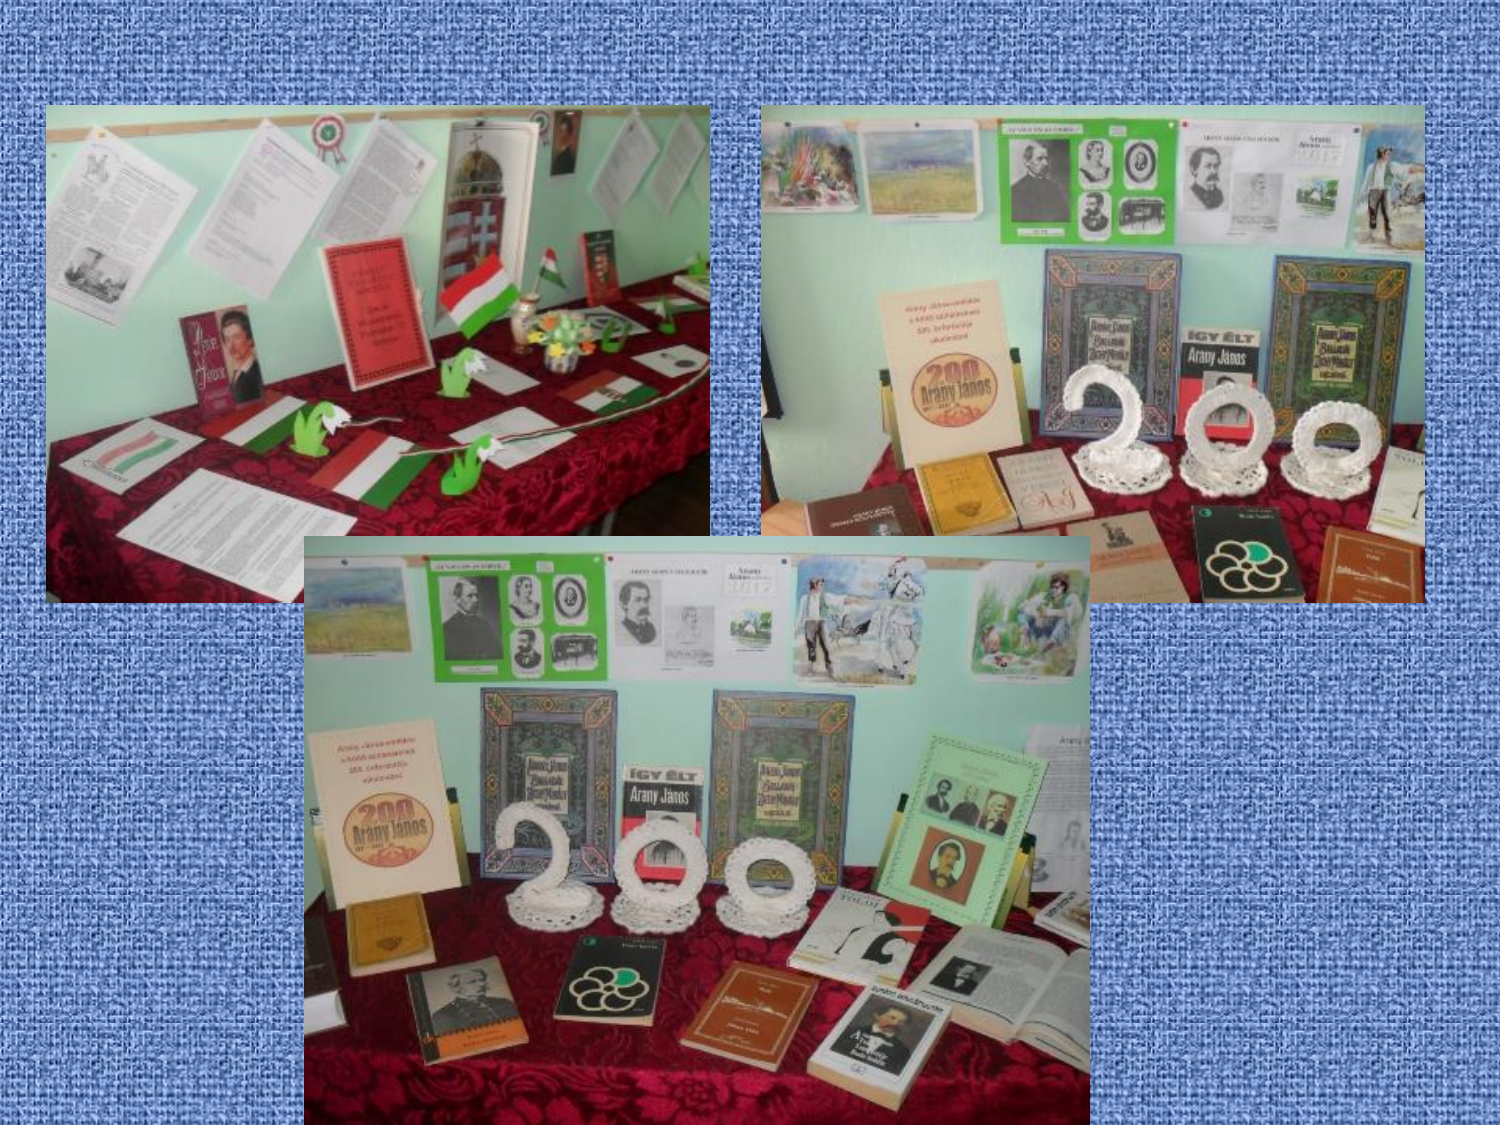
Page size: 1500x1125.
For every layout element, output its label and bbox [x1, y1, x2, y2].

list [46, 105, 710, 603]
picture [0, 0, 1500, 1125]
list [761, 105, 1425, 603]
